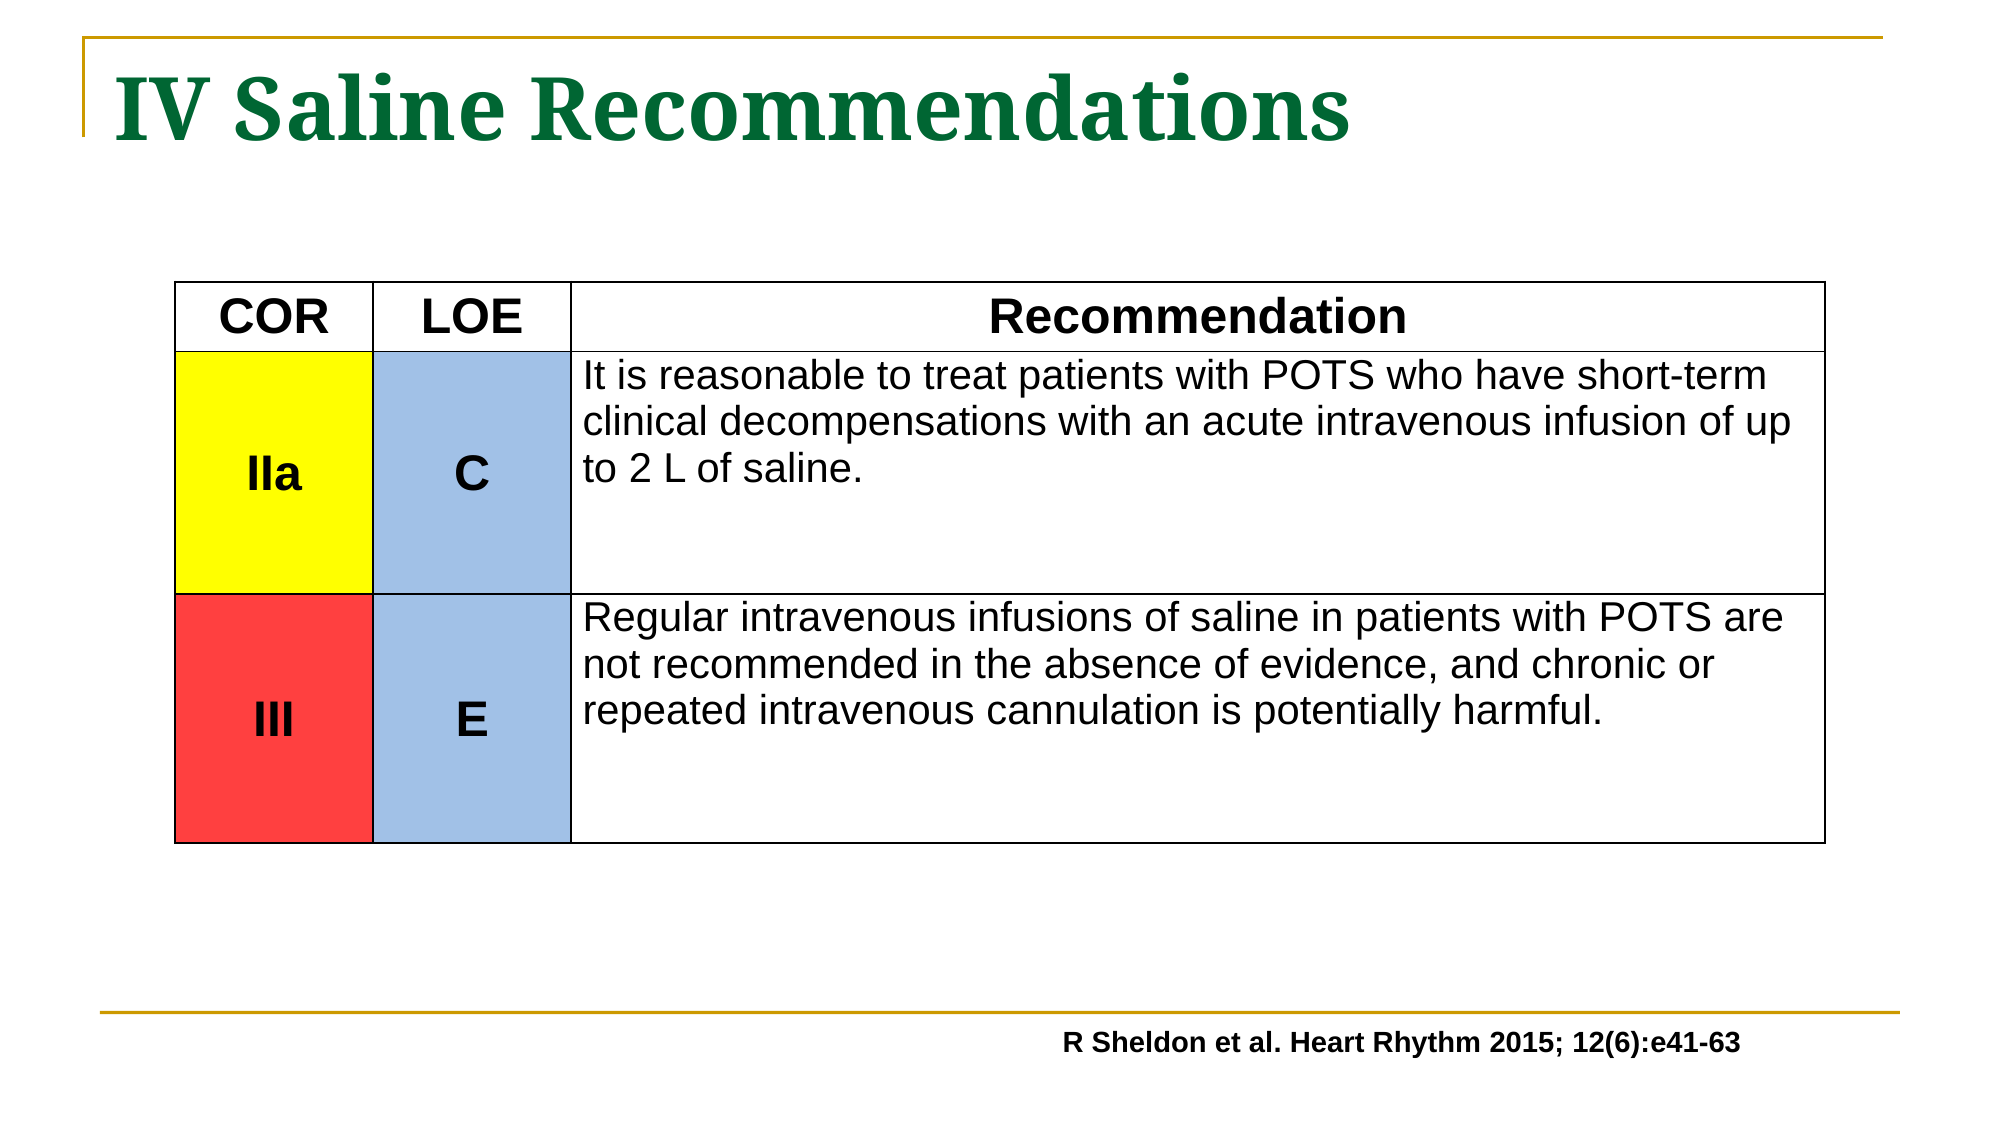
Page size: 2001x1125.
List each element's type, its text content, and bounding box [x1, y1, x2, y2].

table_cell IIa [176, 352, 372, 593]
table_cell Regular intravenous infusions of saline in patients with POTS are not recommended in the absence of evidence, and chronic or repeated intravenous cannulation is potentially harmful. [572, 595, 1824, 842]
text_box R Sheldon et al. Heart Rhythm 2015; 12(6):e41-63 [1062, 1024, 1838, 1059]
table_cell E [374, 595, 570, 842]
table_cell It is reasonable to treat patients with POTS who have short-term clinical decompensations with an acute intravenous infusion of up to 2 L of saline. [572, 352, 1824, 593]
table_header LOE [374, 283, 570, 351]
title IV Saline Recommendations [99, 45, 1900, 188]
table_header Recommendation [572, 283, 1824, 351]
table_cell C [374, 352, 570, 593]
table_cell III [176, 595, 372, 842]
table_header COR [176, 283, 372, 351]
